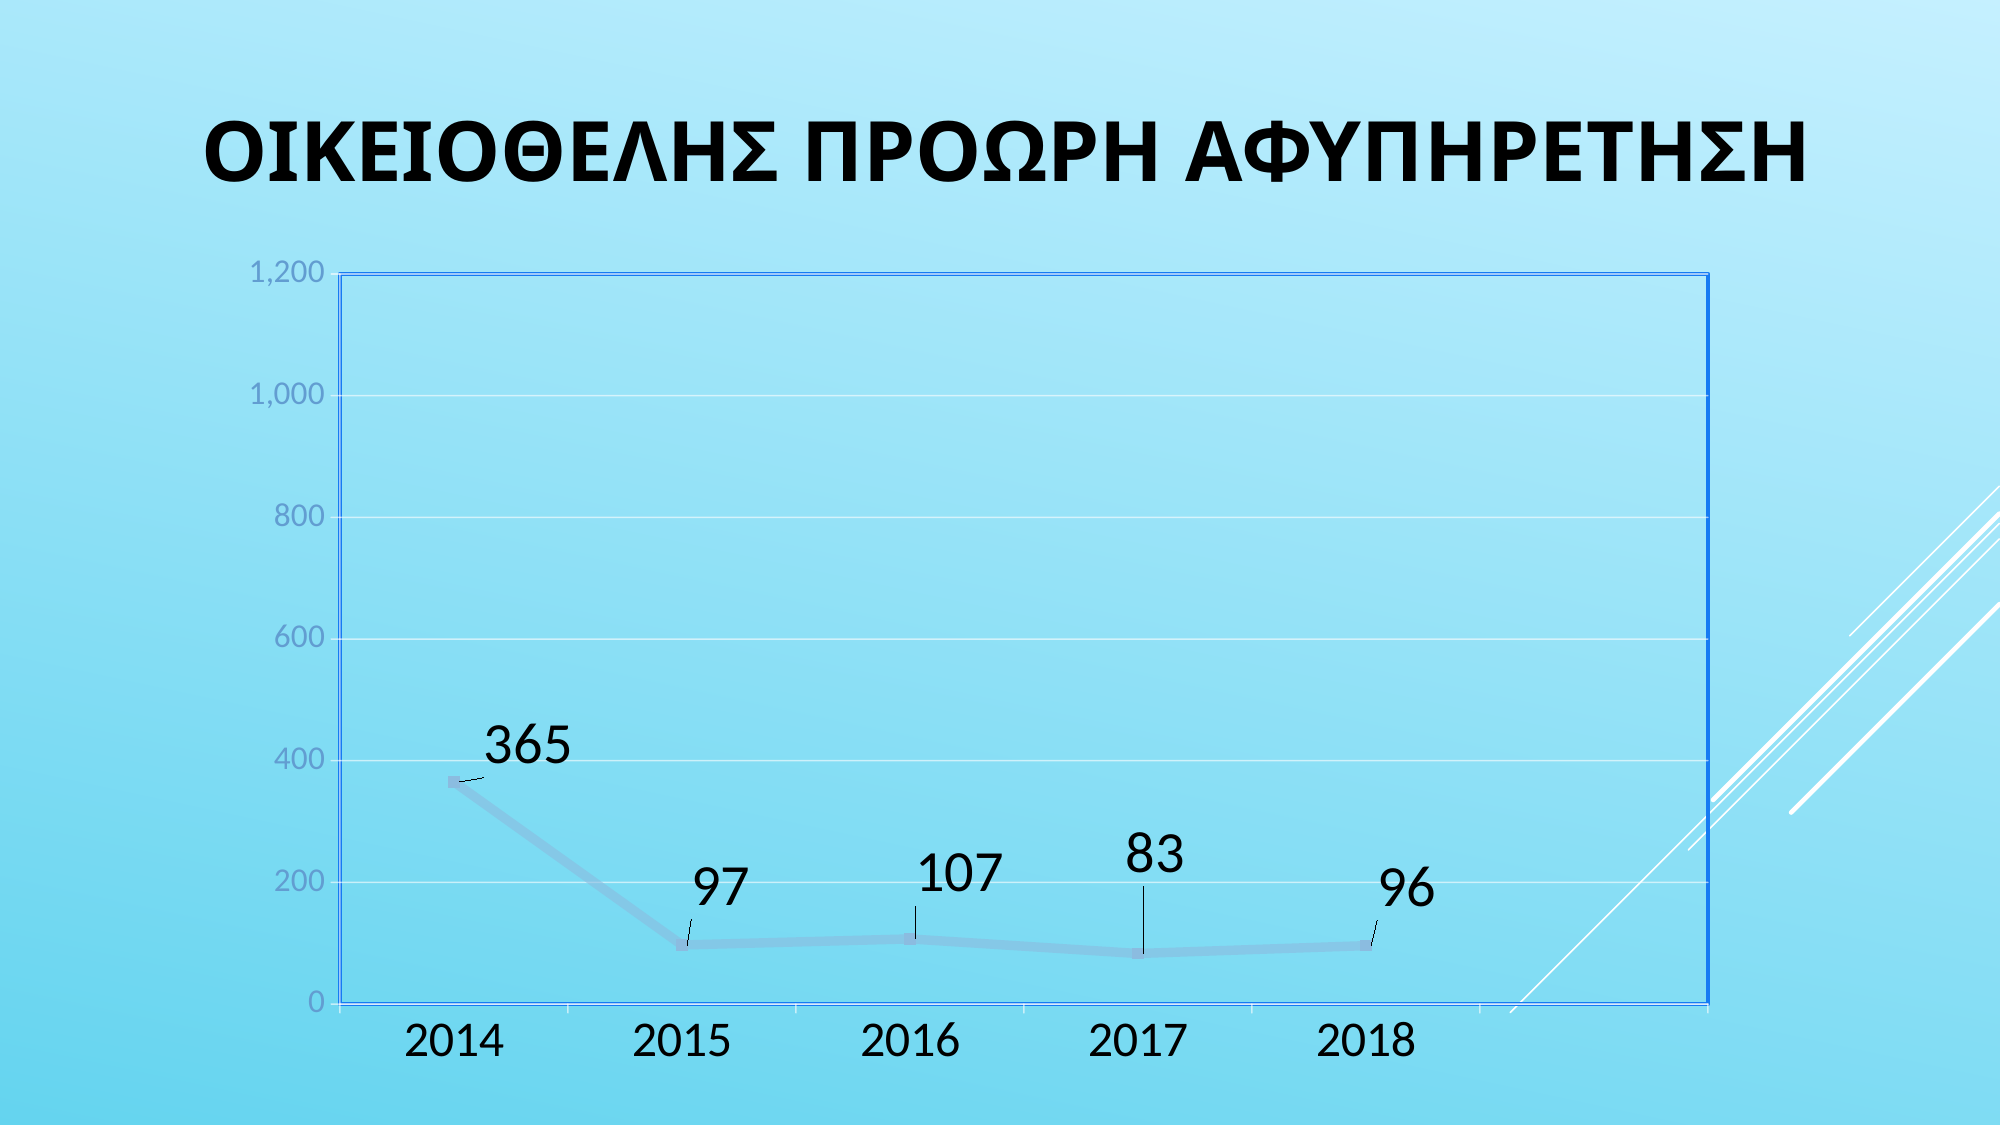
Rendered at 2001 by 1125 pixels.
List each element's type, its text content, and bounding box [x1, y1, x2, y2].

chart [142, 241, 1776, 1085]
title ΟΙΚΕΙΟΘΕΛΗΣ ΠΡΟΩΡΗ ΑΦΥΠΗΡΕΤΗΣΗ [106, 31, 1907, 265]
